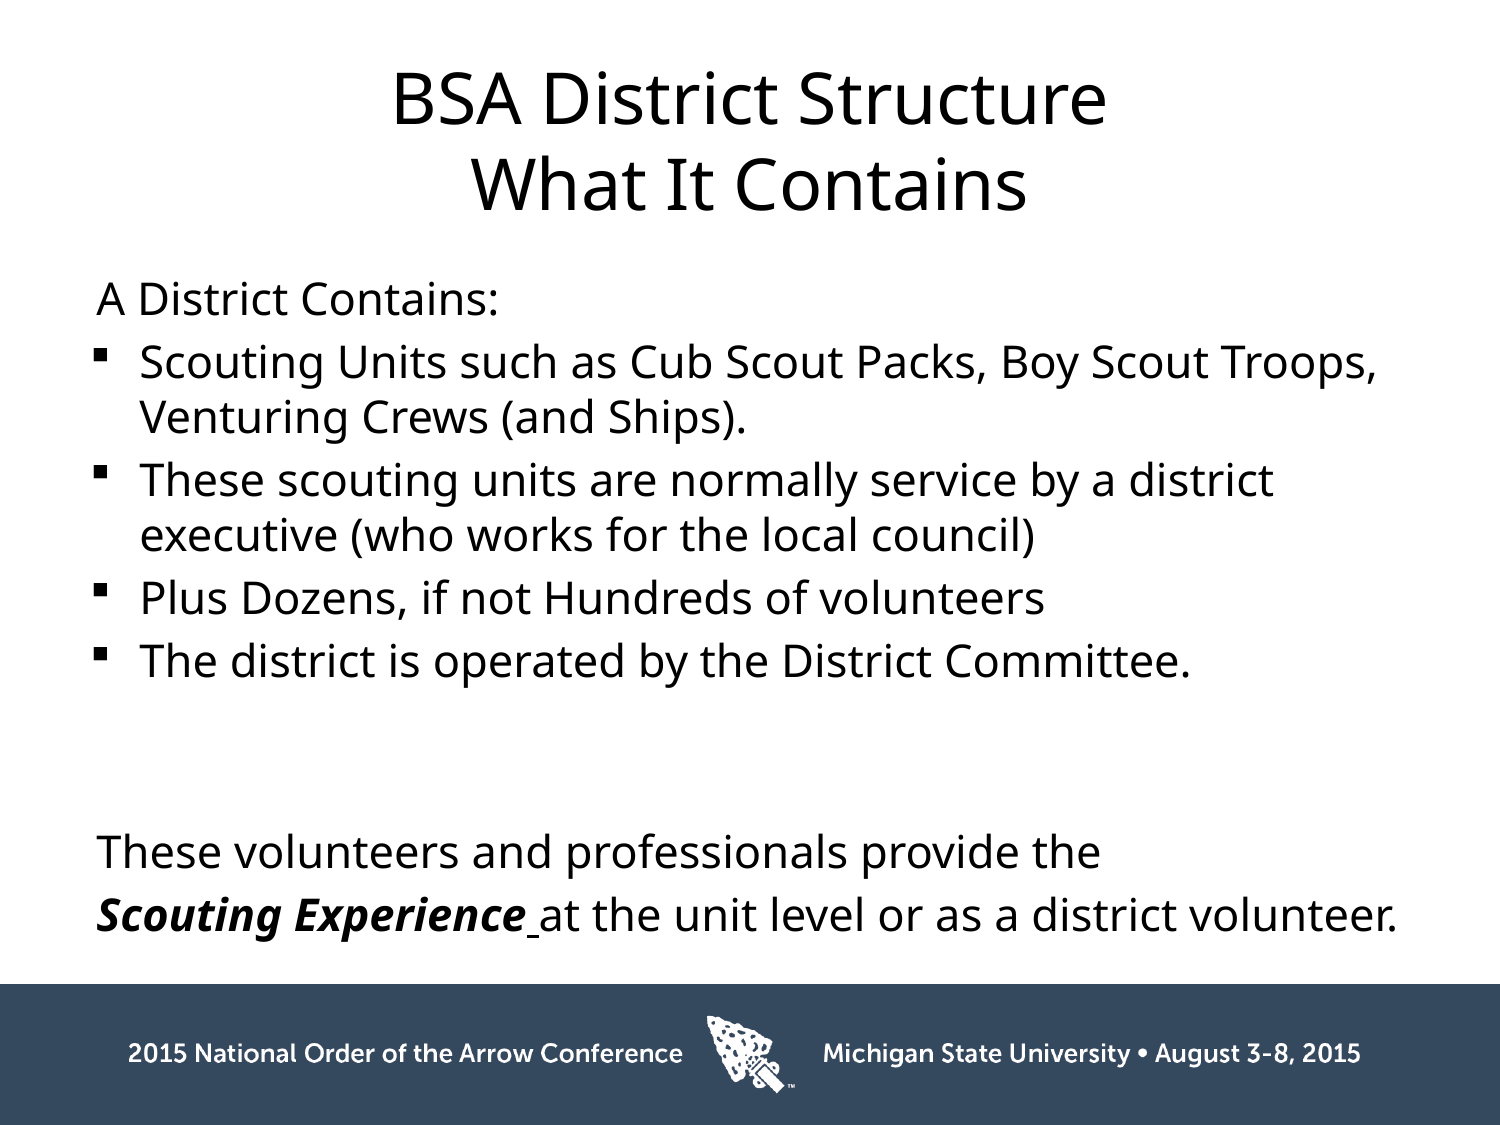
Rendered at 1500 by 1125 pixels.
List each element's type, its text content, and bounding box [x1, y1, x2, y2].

picture [0, 0, 1500, 1125]
title BSA District Structure What It Contains [75, 45, 1425, 233]
list A District Contains: Scouting Units such as Cub Scout Packs, Boy Scout Troops, Venturing Crews (and Ships). These scouting units are normally service by a district executive (who works for the local council) Plus Dozens, if not Hundreds of volunteers The district is operated by the District Committee. These volunteers and professionals provide the Scouting Experience at the unit level or as a district volunteer. [75, 262, 1425, 1005]
